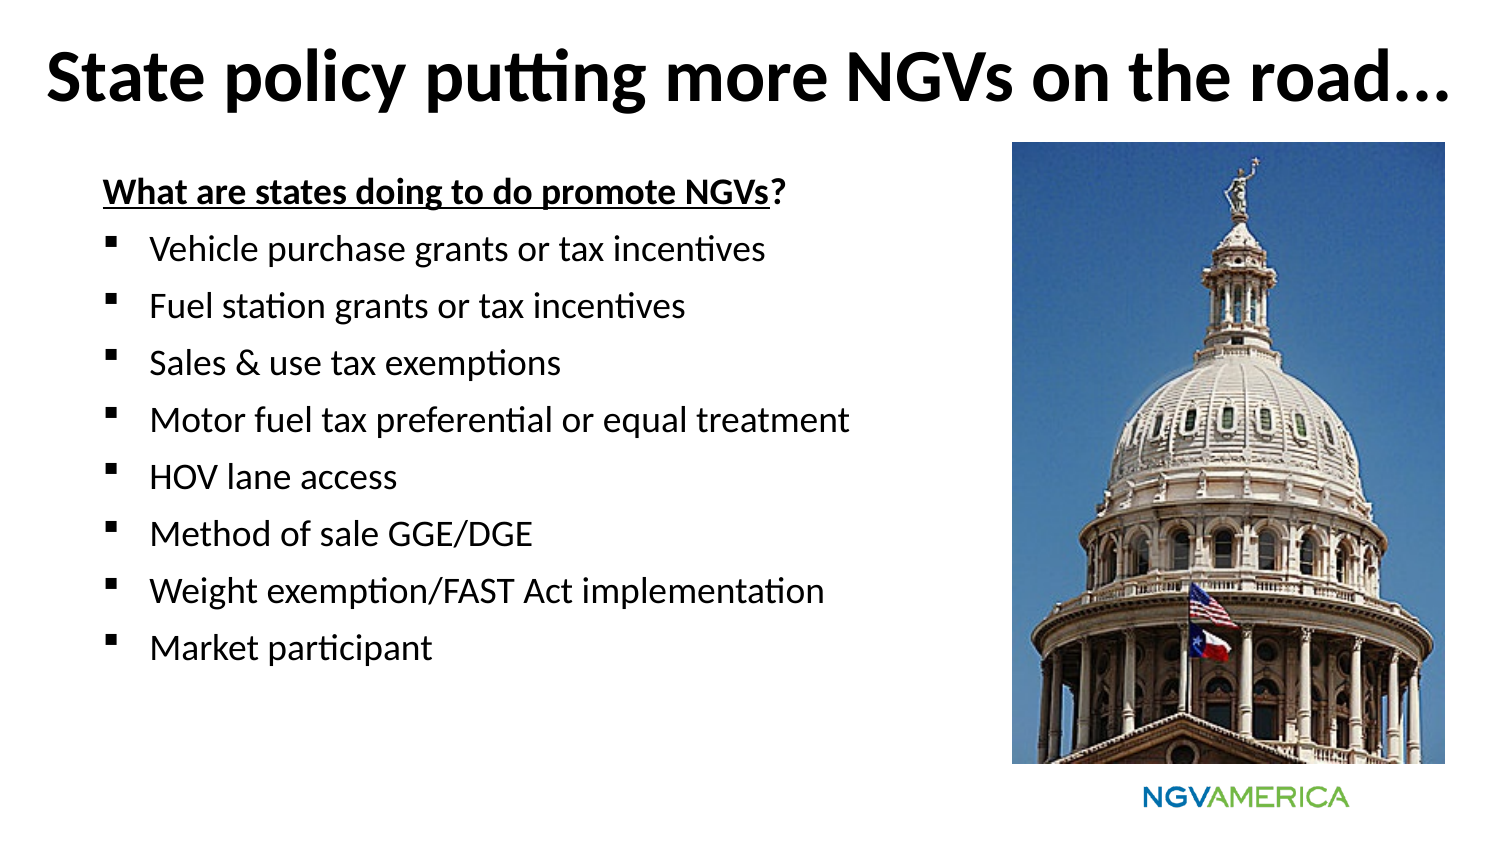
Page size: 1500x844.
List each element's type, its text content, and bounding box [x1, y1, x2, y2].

text_box What are states doing to do promote NGVs? Vehicle purchase grants or tax incentives Fuel station grants or tax incentives Sales & use tax exemptions Motor fuel tax preferential or equal treatment HOV lane access Method of sale GGE/DGE Weight exemption/FAST Act implementation Market participant [12, 154, 1007, 752]
title State policy putting more NGVs on the road... [24, 21, 1475, 122]
picture [1012, 141, 1445, 765]
picture [1142, 784, 1350, 810]
